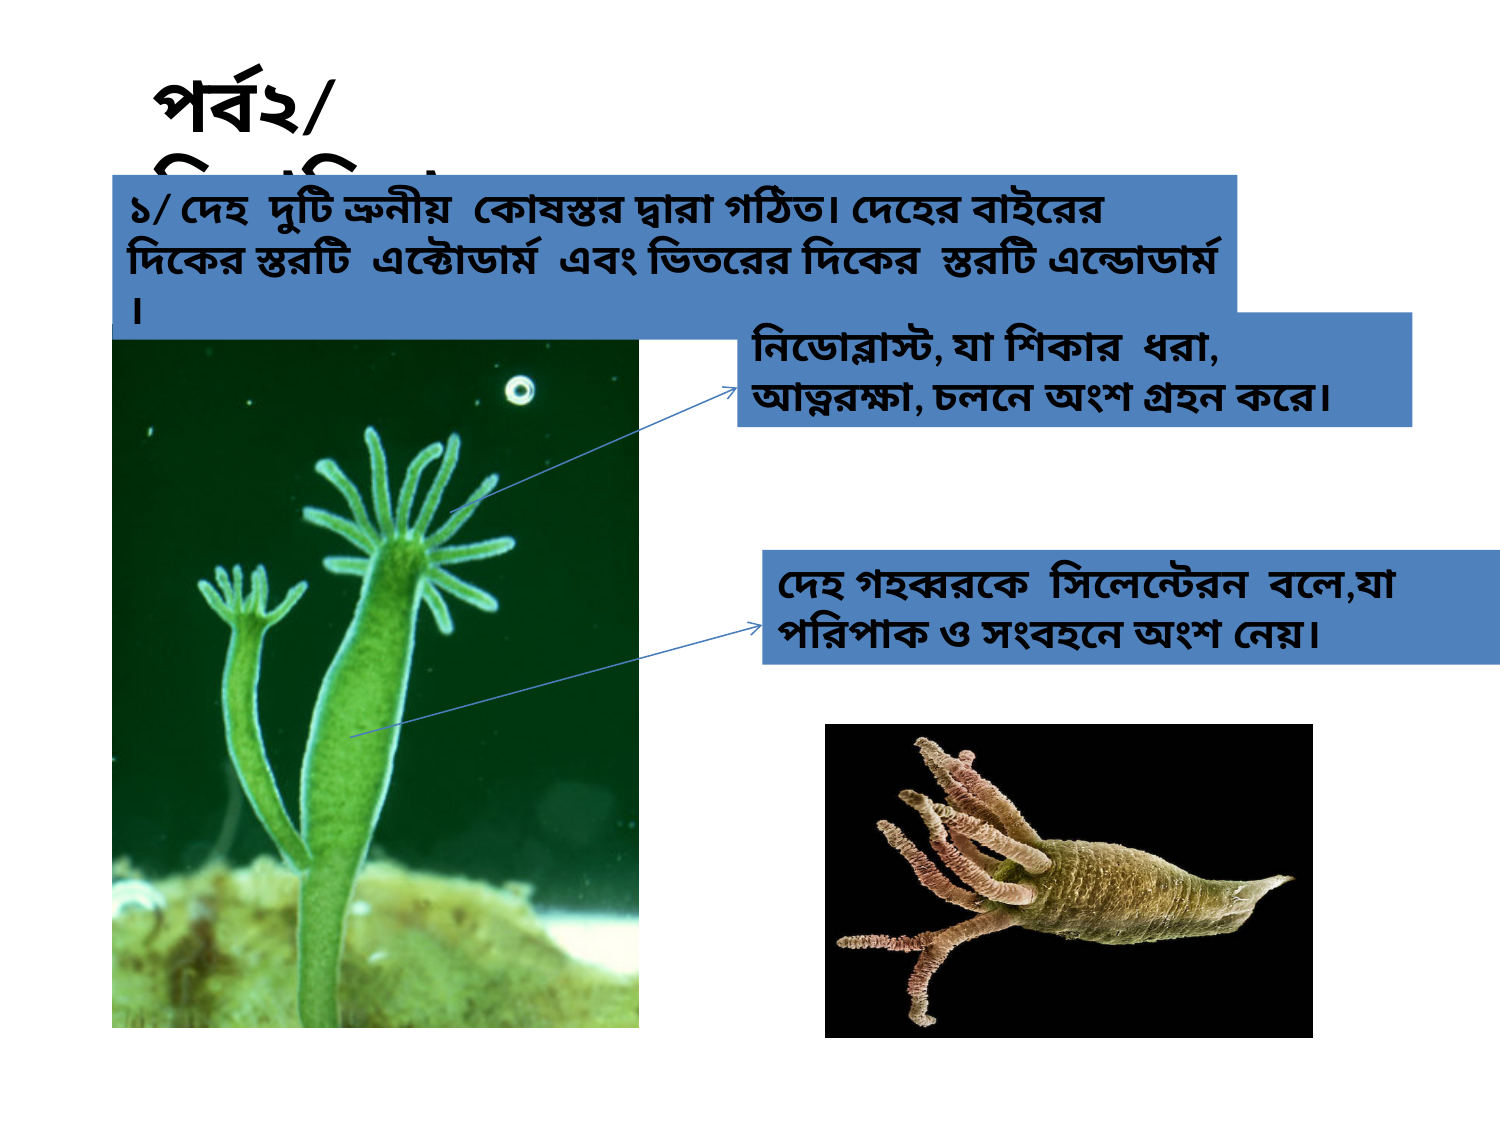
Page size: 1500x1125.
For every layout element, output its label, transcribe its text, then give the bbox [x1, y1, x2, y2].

picture [824, 724, 1313, 1038]
text_box ১/ দেহ দুটি ভ্রুনীয় কোষস্তর দ্বারা গঠিত। দেহের বাইরের দিকের স্তরটি এক্টোডার্ম এবং ভিতরের দিকের স্তরটি এন্ডোডার্ম । [112, 174, 1238, 340]
text_box নিডোব্লাস্ট, যা শিকার ধরা, আত্নরক্ষা, চলনে অংশ গ্রহন করে। [737, 312, 1413, 428]
picture [112, 324, 640, 1029]
text_box পর্ব২/ নিডারিয়া [137, 49, 550, 174]
text_box দেহ গহব্বরকে সিলেন্টেরন বলে,যা পরিপাক ও সংবহনে অংশ নেয়। [762, 549, 1500, 665]
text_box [449, 387, 738, 513]
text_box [349, 624, 763, 738]
